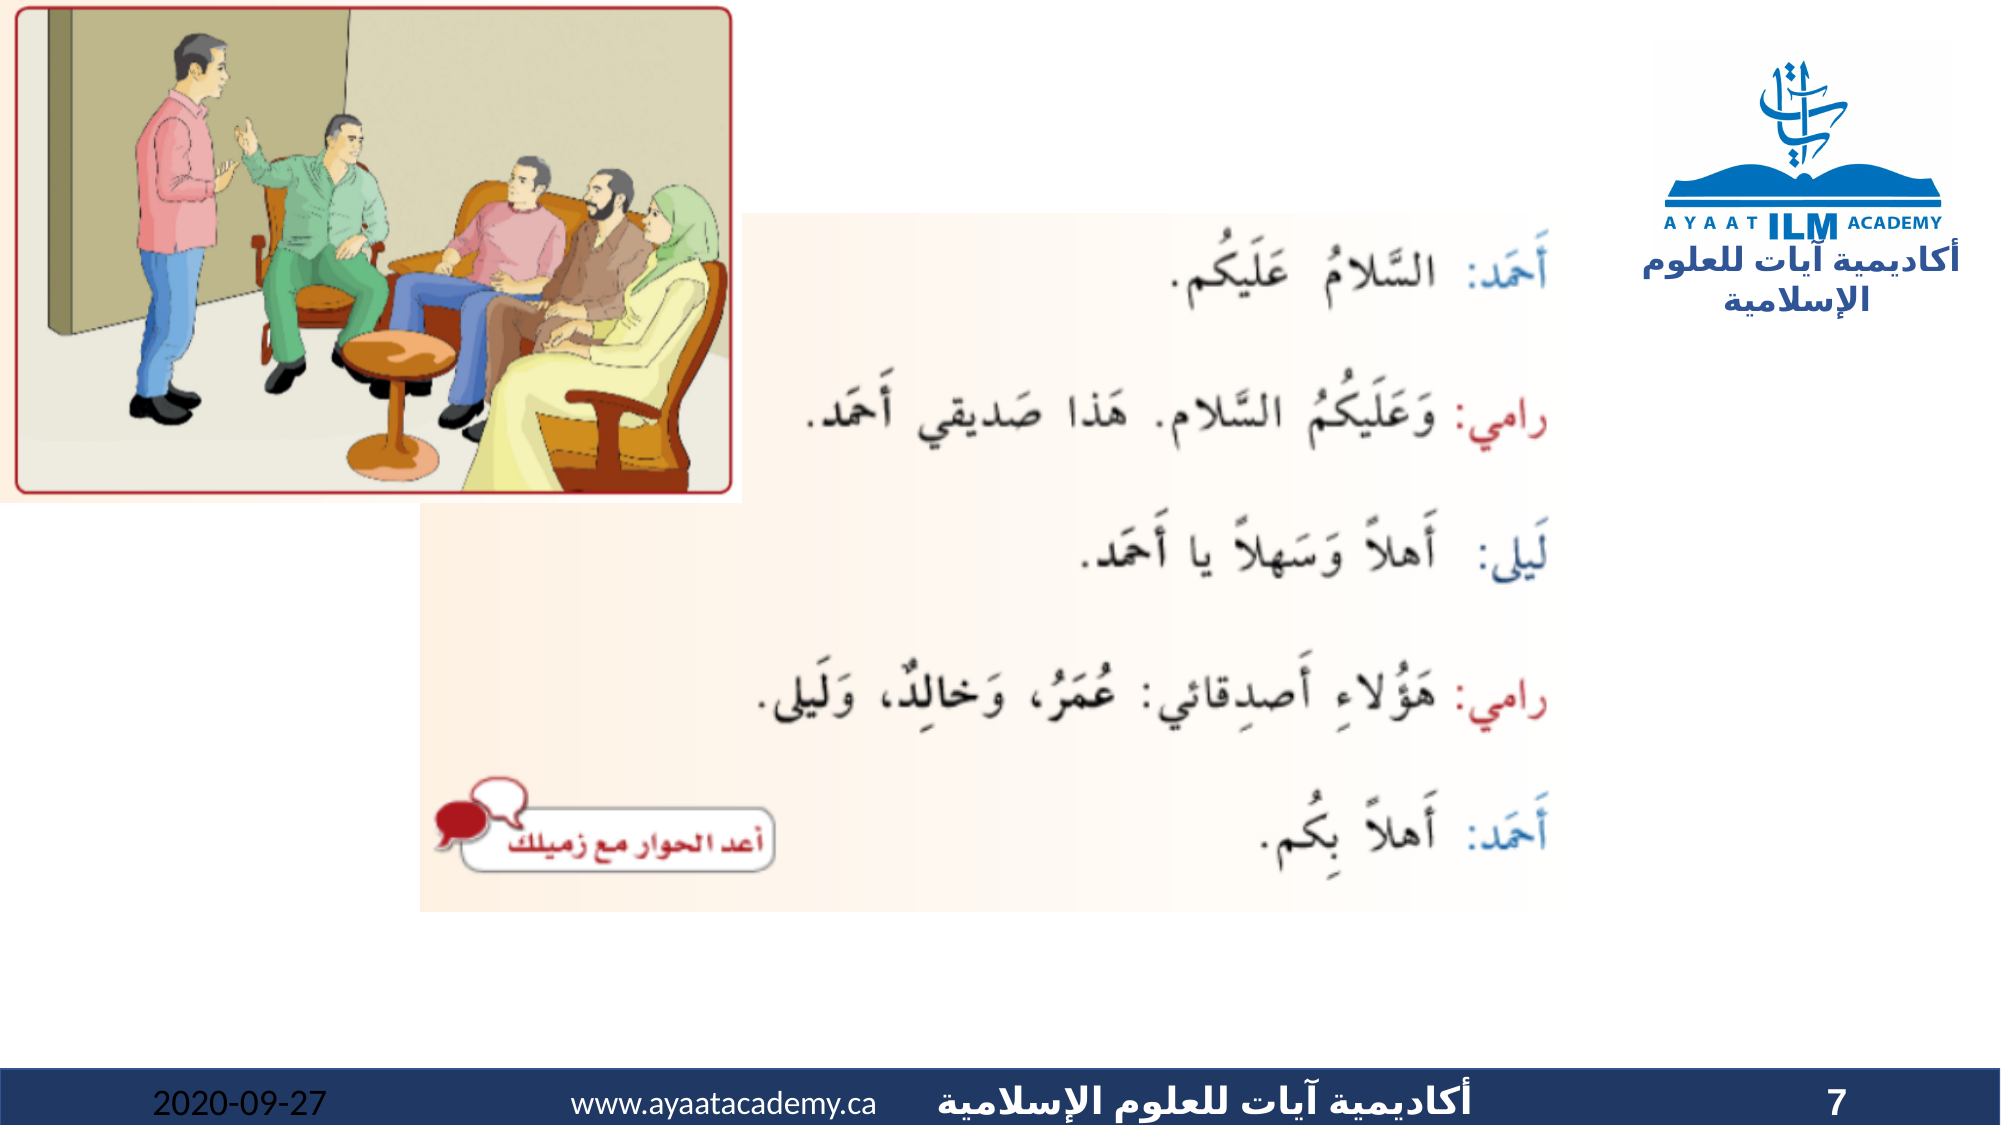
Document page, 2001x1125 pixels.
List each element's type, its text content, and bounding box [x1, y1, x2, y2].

slide_number 7 [1412, 1070, 1863, 1125]
picture [0, 0, 1580, 912]
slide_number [137, 1070, 588, 1125]
picture [1651, 37, 1952, 257]
